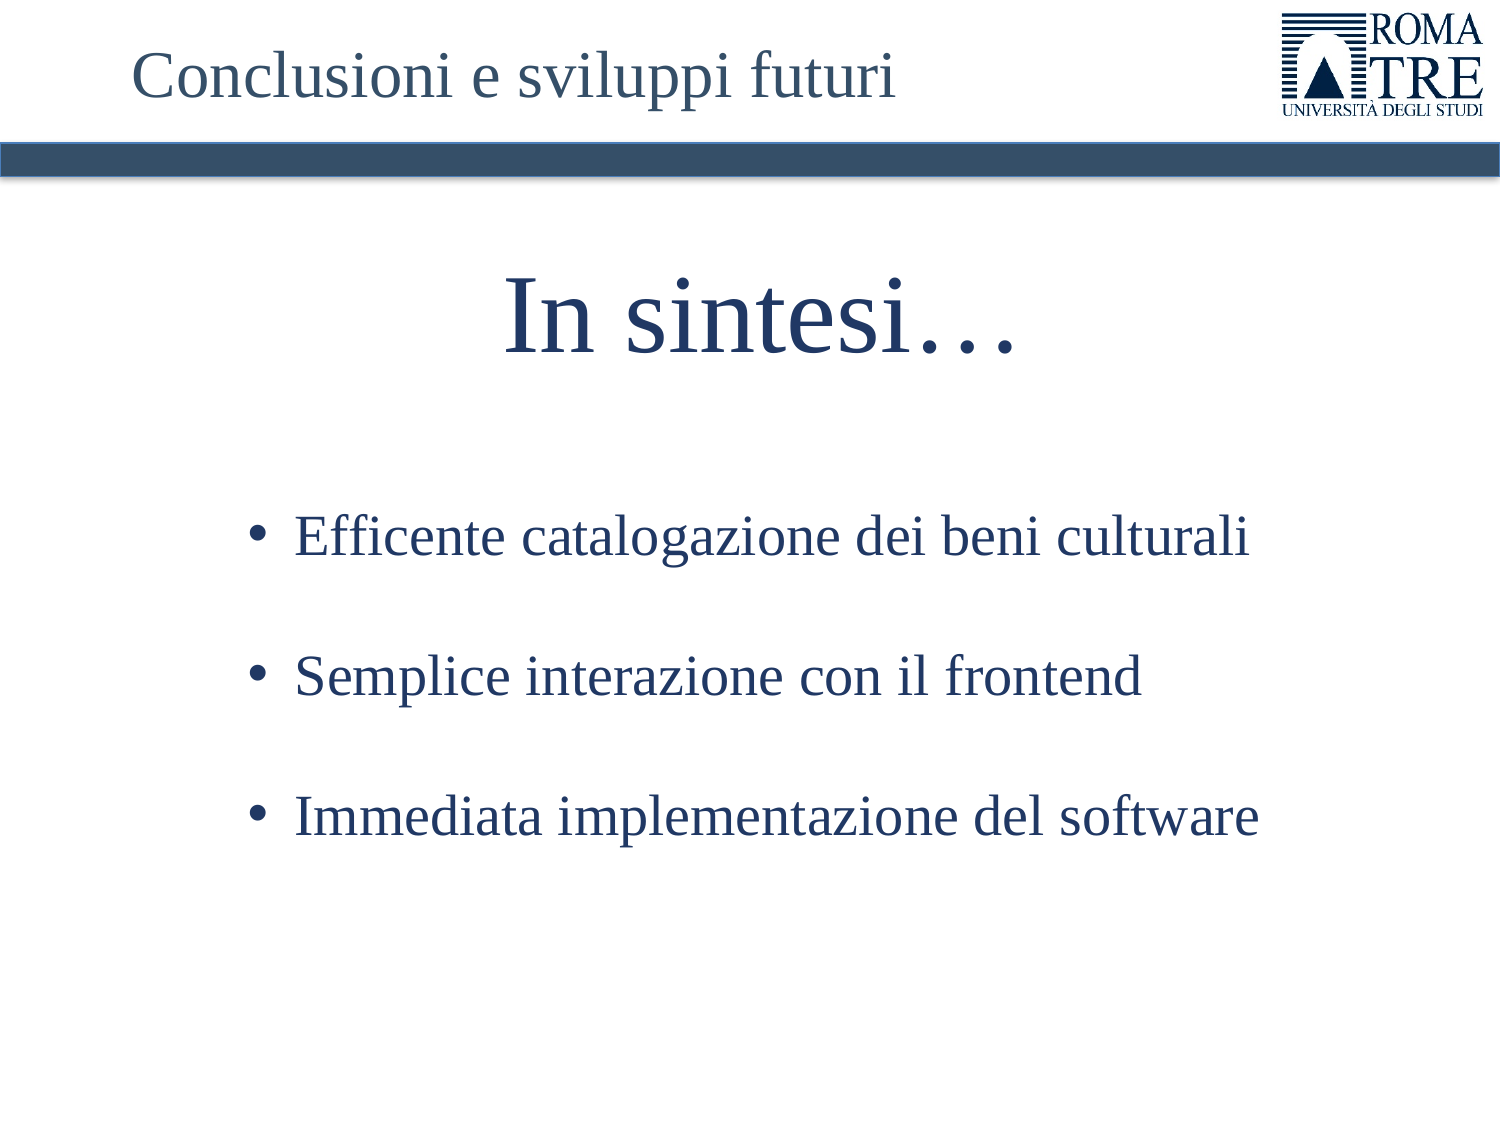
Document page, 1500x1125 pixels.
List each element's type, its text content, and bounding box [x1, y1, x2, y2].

title Conclusioni e sviluppi futuri [116, 25, 1266, 127]
text_box In sintesi… [487, 232, 1040, 383]
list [1266, 0, 1500, 129]
text_box Efficente catalogazione dei beni culturali Semplice interazione con il frontend Immediata implementazione del software [233, 490, 1295, 900]
text_box [0, 143, 1500, 177]
